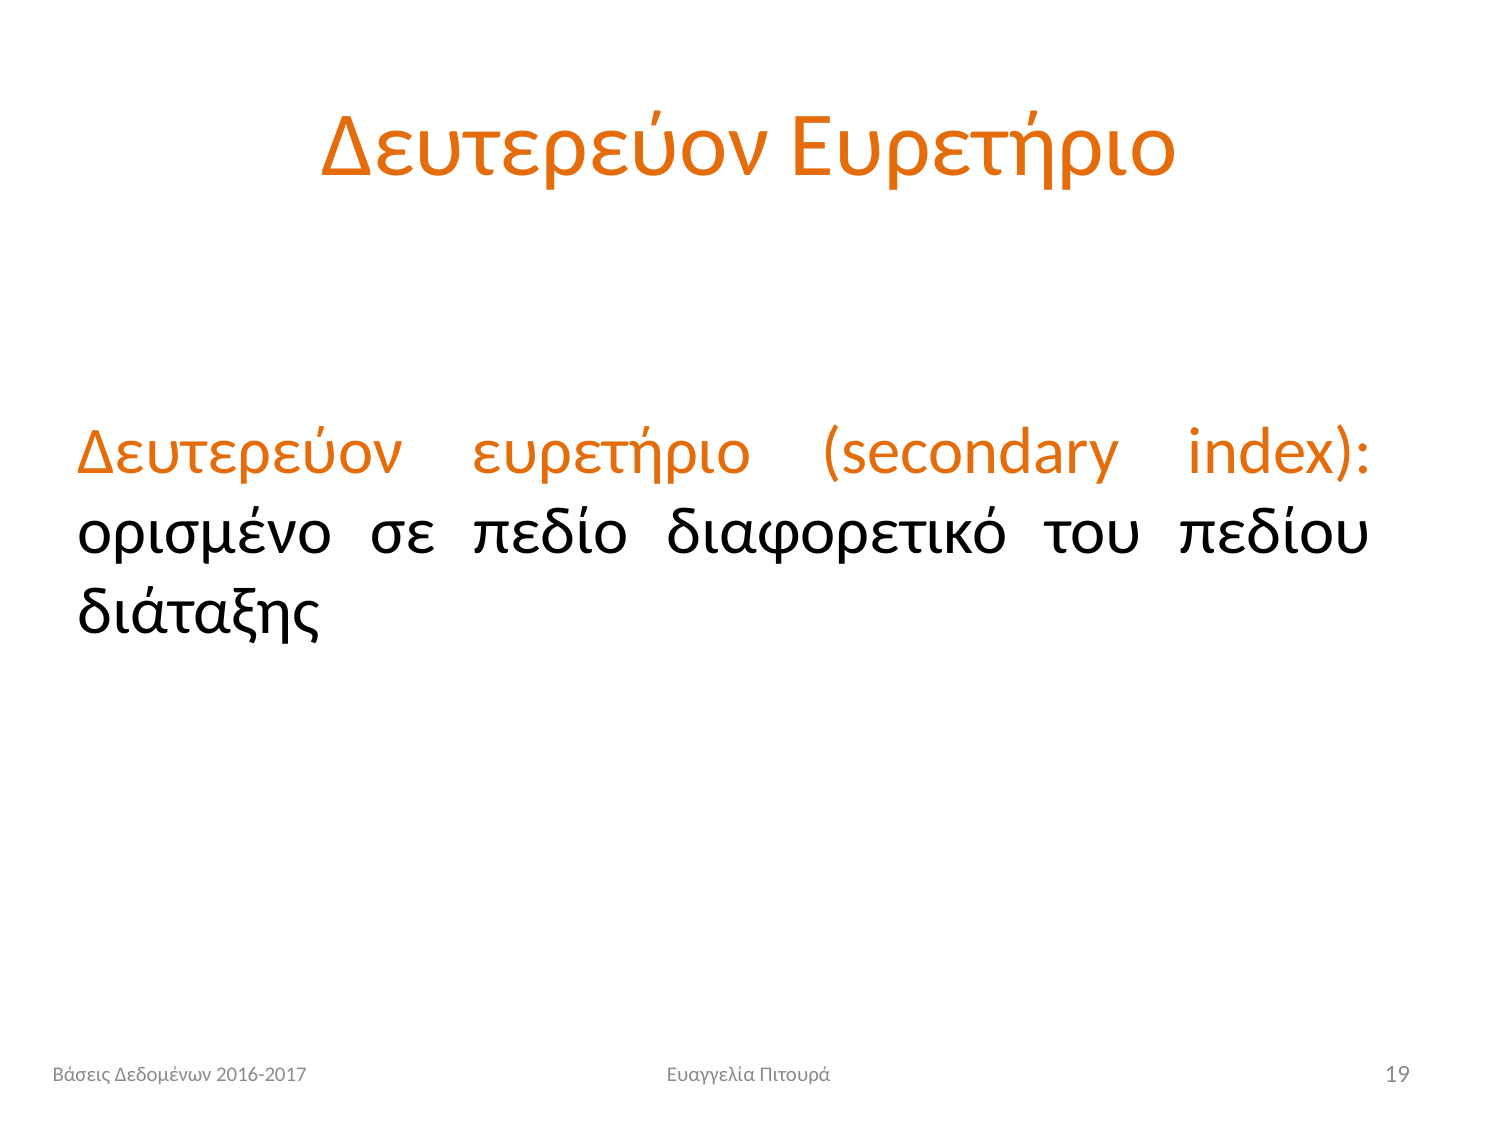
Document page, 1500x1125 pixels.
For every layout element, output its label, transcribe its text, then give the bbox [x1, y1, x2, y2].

slide_number Βάσεις Δεδομένων 2016-2017 [37, 1042, 388, 1103]
footer Ευαγγελία Πιτουρά [511, 1042, 987, 1103]
title Δευτερεύον Ευρετήριο [75, 45, 1425, 233]
text_box Δευτερεύον ευρετήριο (secondary index): ορισμένο σε πεδίο διαφορετικό του πεδίου διάταξης [62, 399, 1388, 655]
slide_number 19 [1074, 1042, 1425, 1103]
